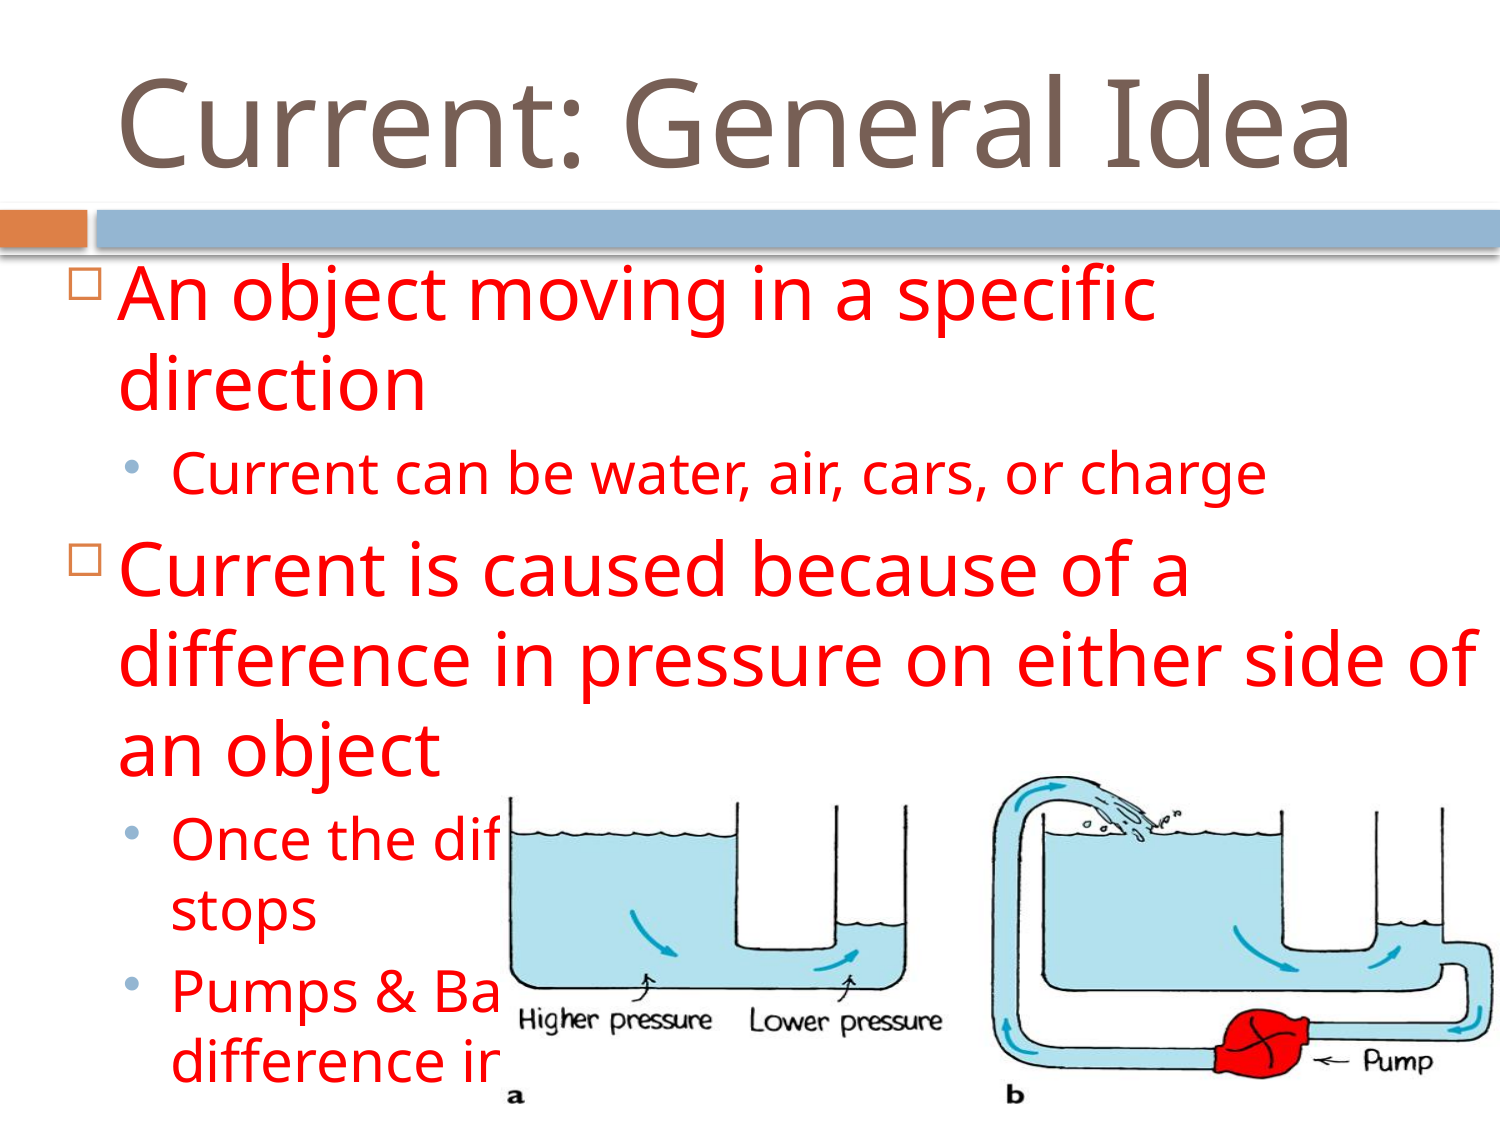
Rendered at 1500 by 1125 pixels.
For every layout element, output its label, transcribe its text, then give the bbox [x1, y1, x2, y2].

title Current: General Idea [99, 37, 1500, 201]
picture [499, 771, 1500, 1125]
list An object moving in a specific direction Current can be water, air, cars, or charge Current is caused because of a difference in pressure on either side of an object Once the difference in pressure is gone, current stops Pumps & Batteries are used to maintain a difference in pressure. [49, 237, 1500, 988]
